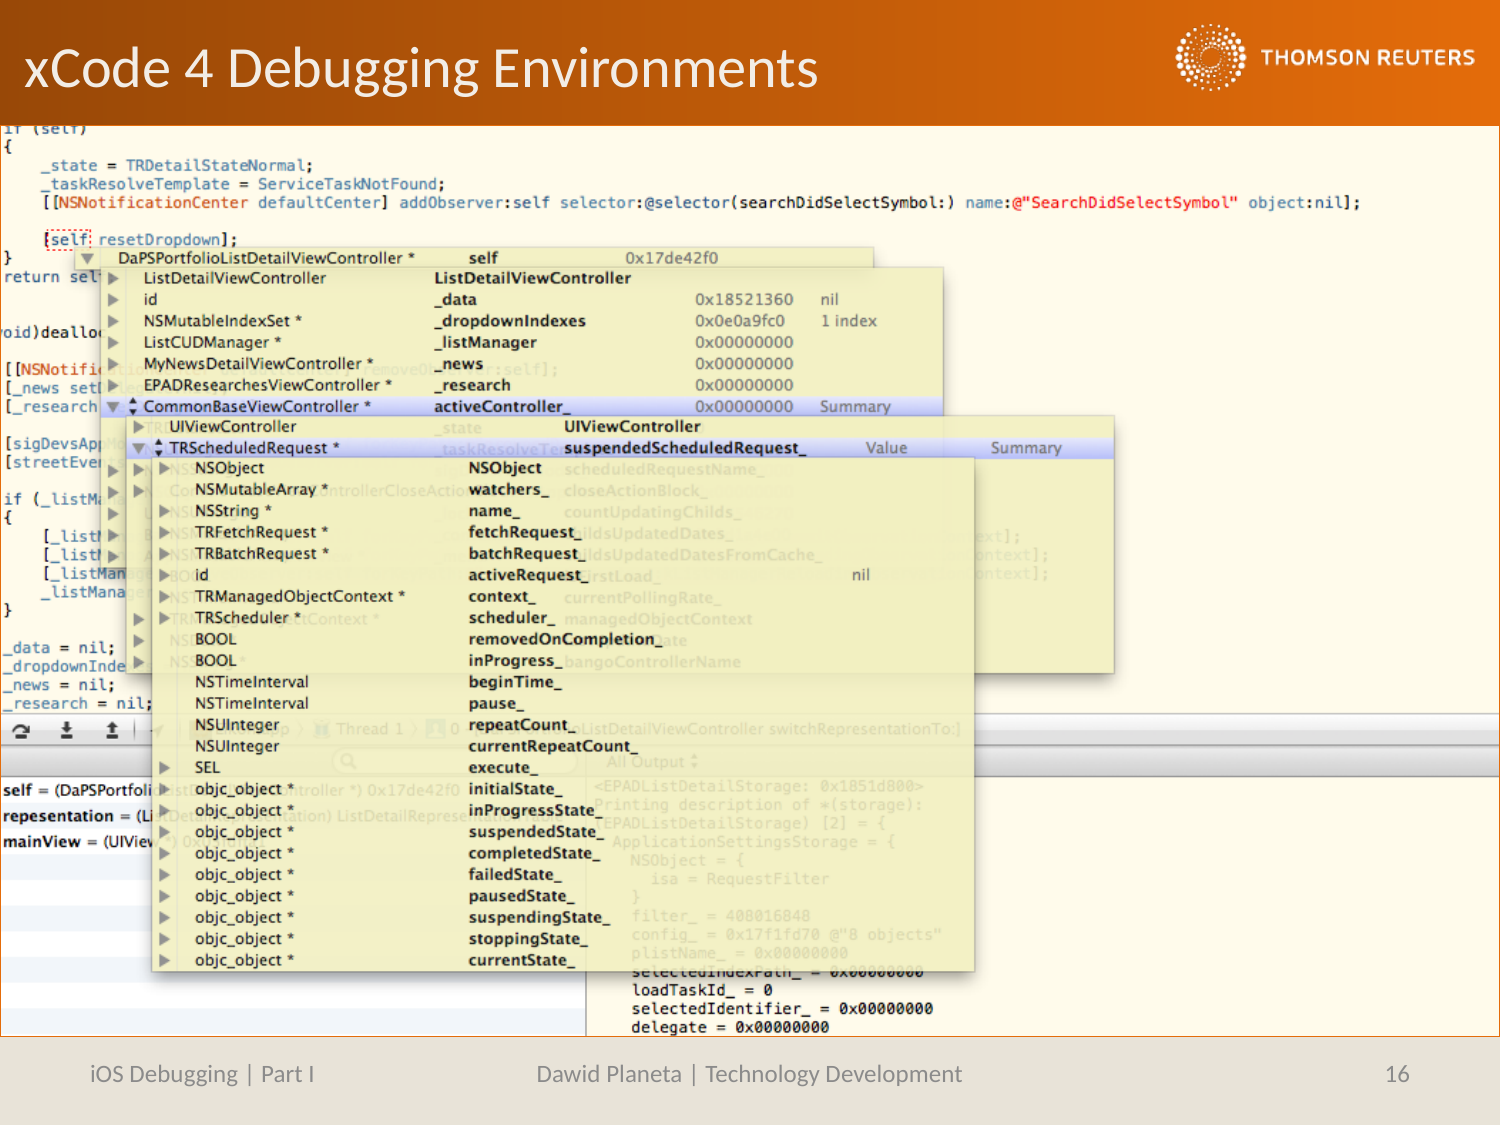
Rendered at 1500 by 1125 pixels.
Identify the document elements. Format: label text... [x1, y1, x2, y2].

picture [1174, 24, 1476, 91]
slide_number 16 [1074, 1045, 1425, 1103]
text_box xCode 4 Debugging Environments [24, 29, 1113, 100]
picture [0, 124, 1500, 1037]
slide_number iOS Debugging | Part I [75, 1045, 425, 1103]
text_box [0, 0, 1500, 124]
footer Dawid Planeta | Technology Development [512, 1045, 988, 1103]
